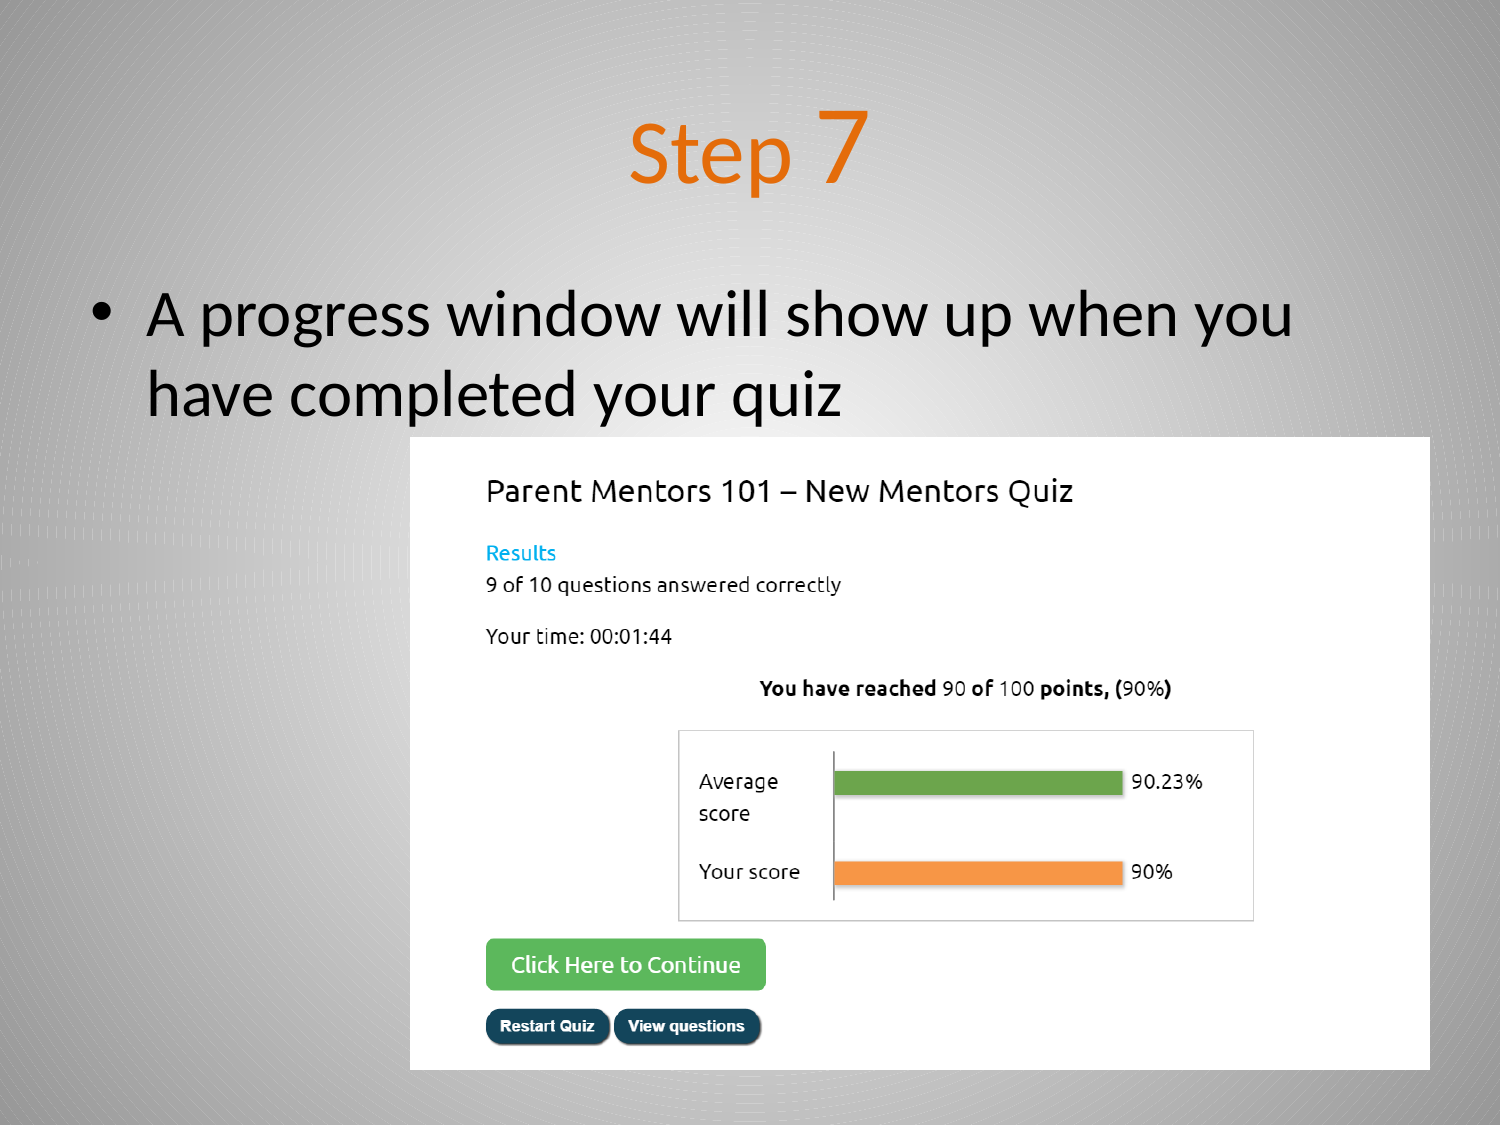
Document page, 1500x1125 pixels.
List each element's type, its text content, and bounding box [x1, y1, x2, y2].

title Step 7 [75, 45, 1425, 233]
list A progress window will show up when you have completed your quiz [75, 262, 1425, 1005]
picture [409, 437, 1431, 1070]
